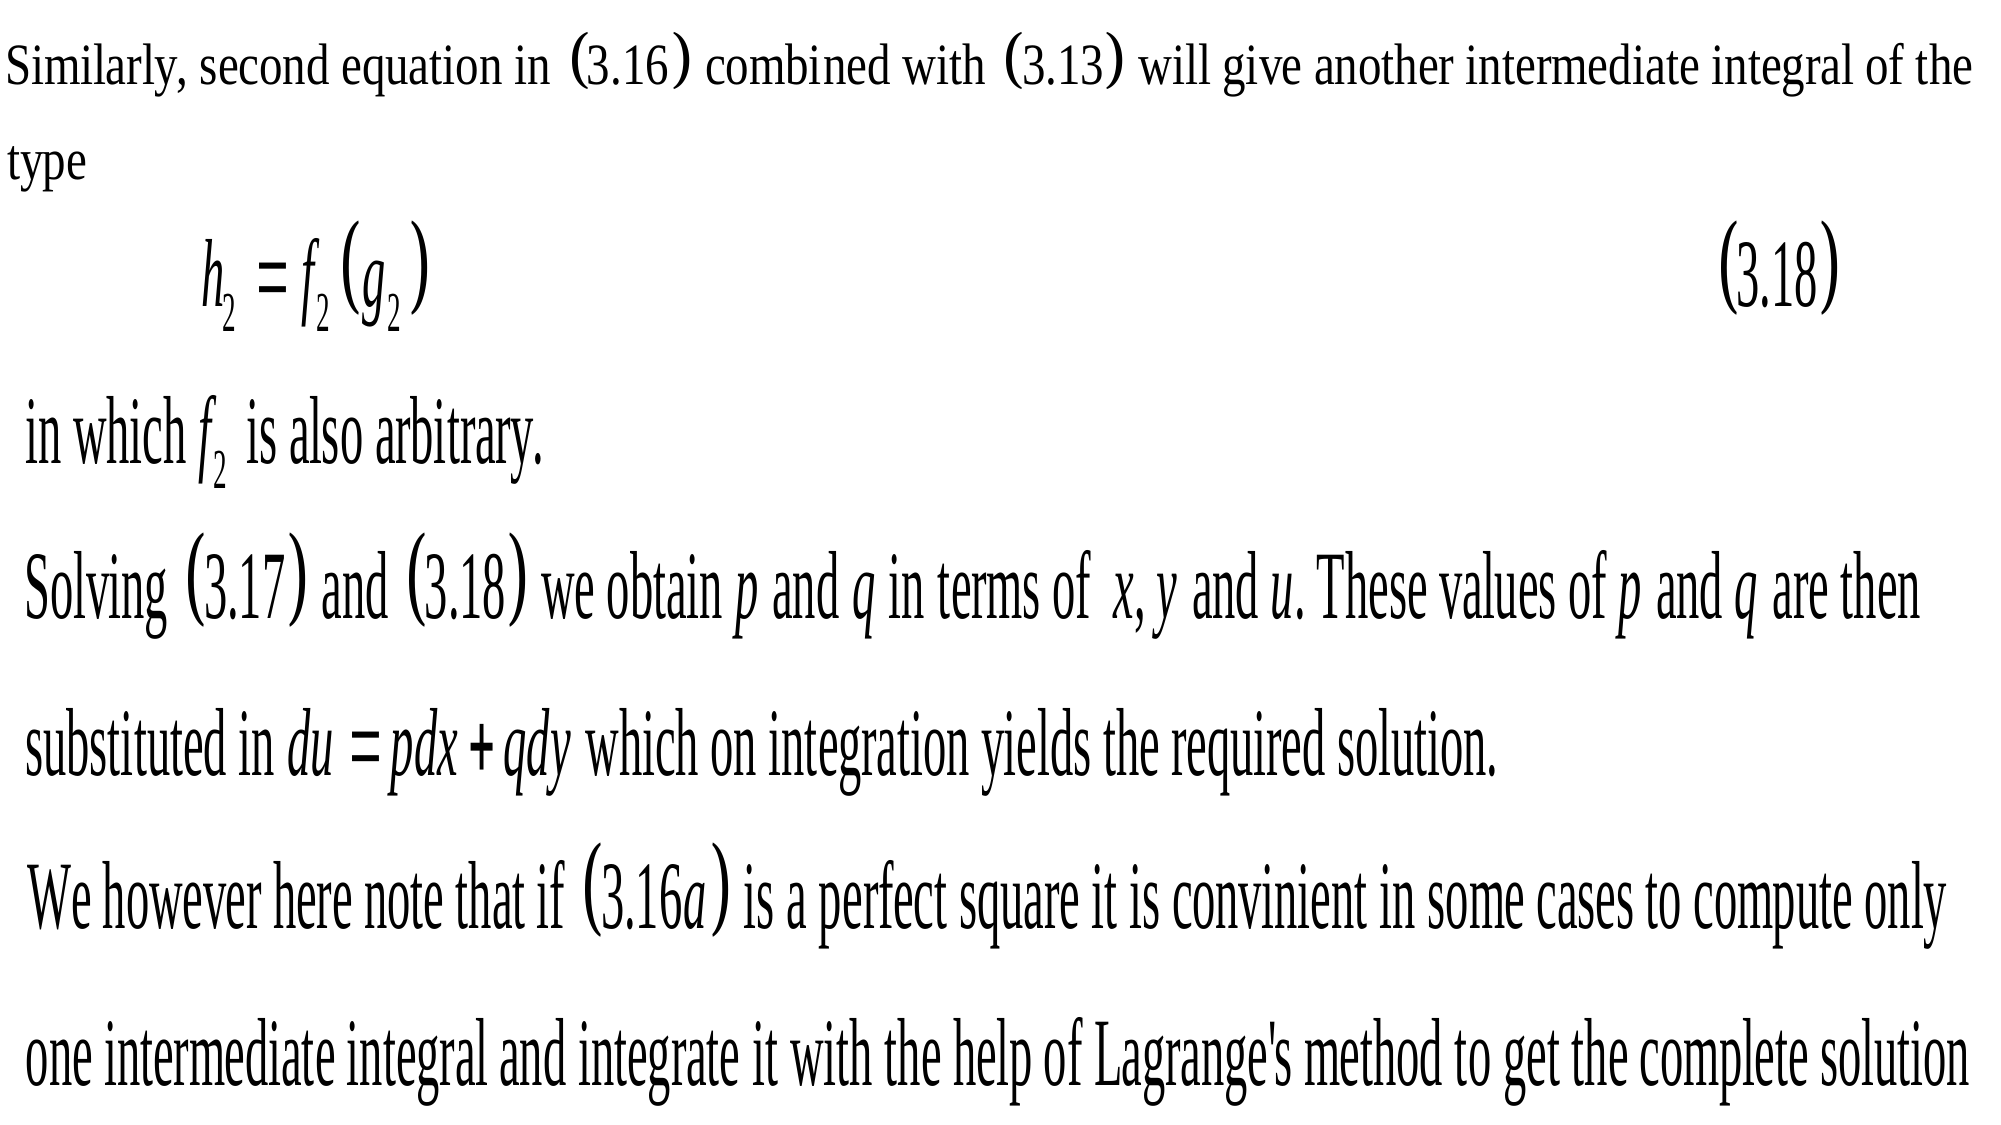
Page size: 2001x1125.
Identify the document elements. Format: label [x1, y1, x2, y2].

text_box [0, 20, 1981, 207]
text_box [19, 206, 1981, 1125]
